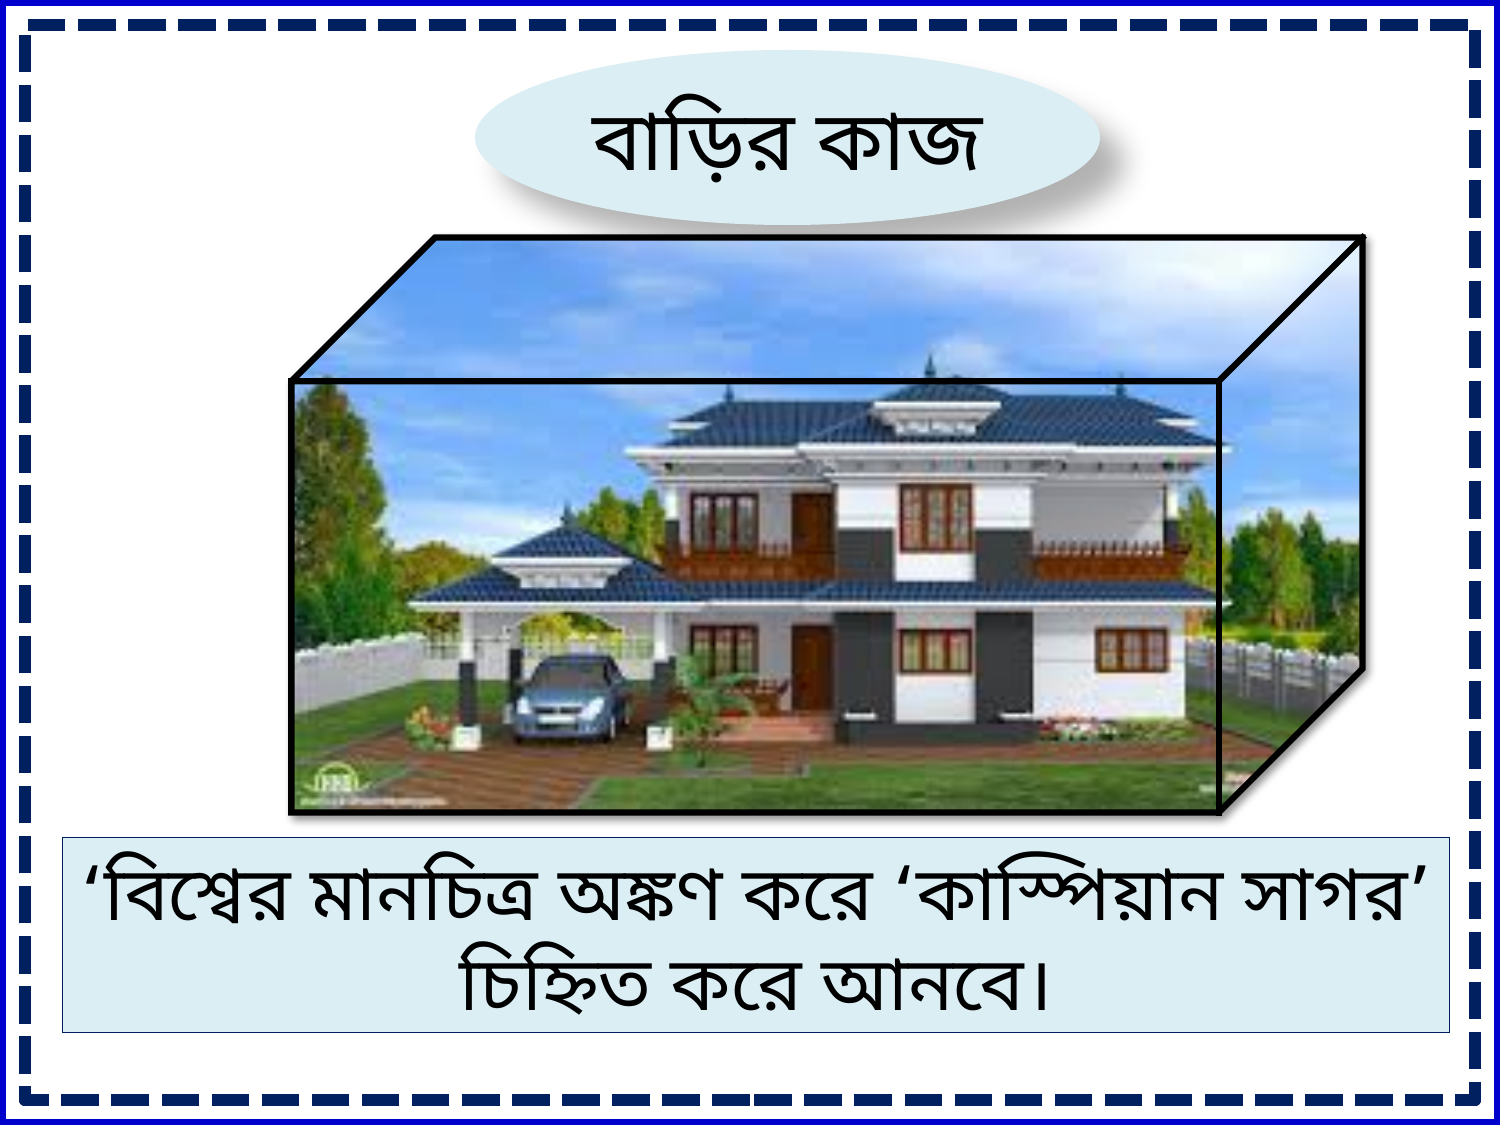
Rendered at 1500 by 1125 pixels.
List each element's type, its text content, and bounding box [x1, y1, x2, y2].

text_box বাড়ির কাজ [474, 49, 1101, 226]
picture [291, 237, 1363, 813]
text_box ‘বিশ্বের মানচিত্র অঙ্কণ করে ‘কাস্পিয়ান সাগর’ চিহ্নিত করে আনবে। [62, 837, 1450, 1033]
